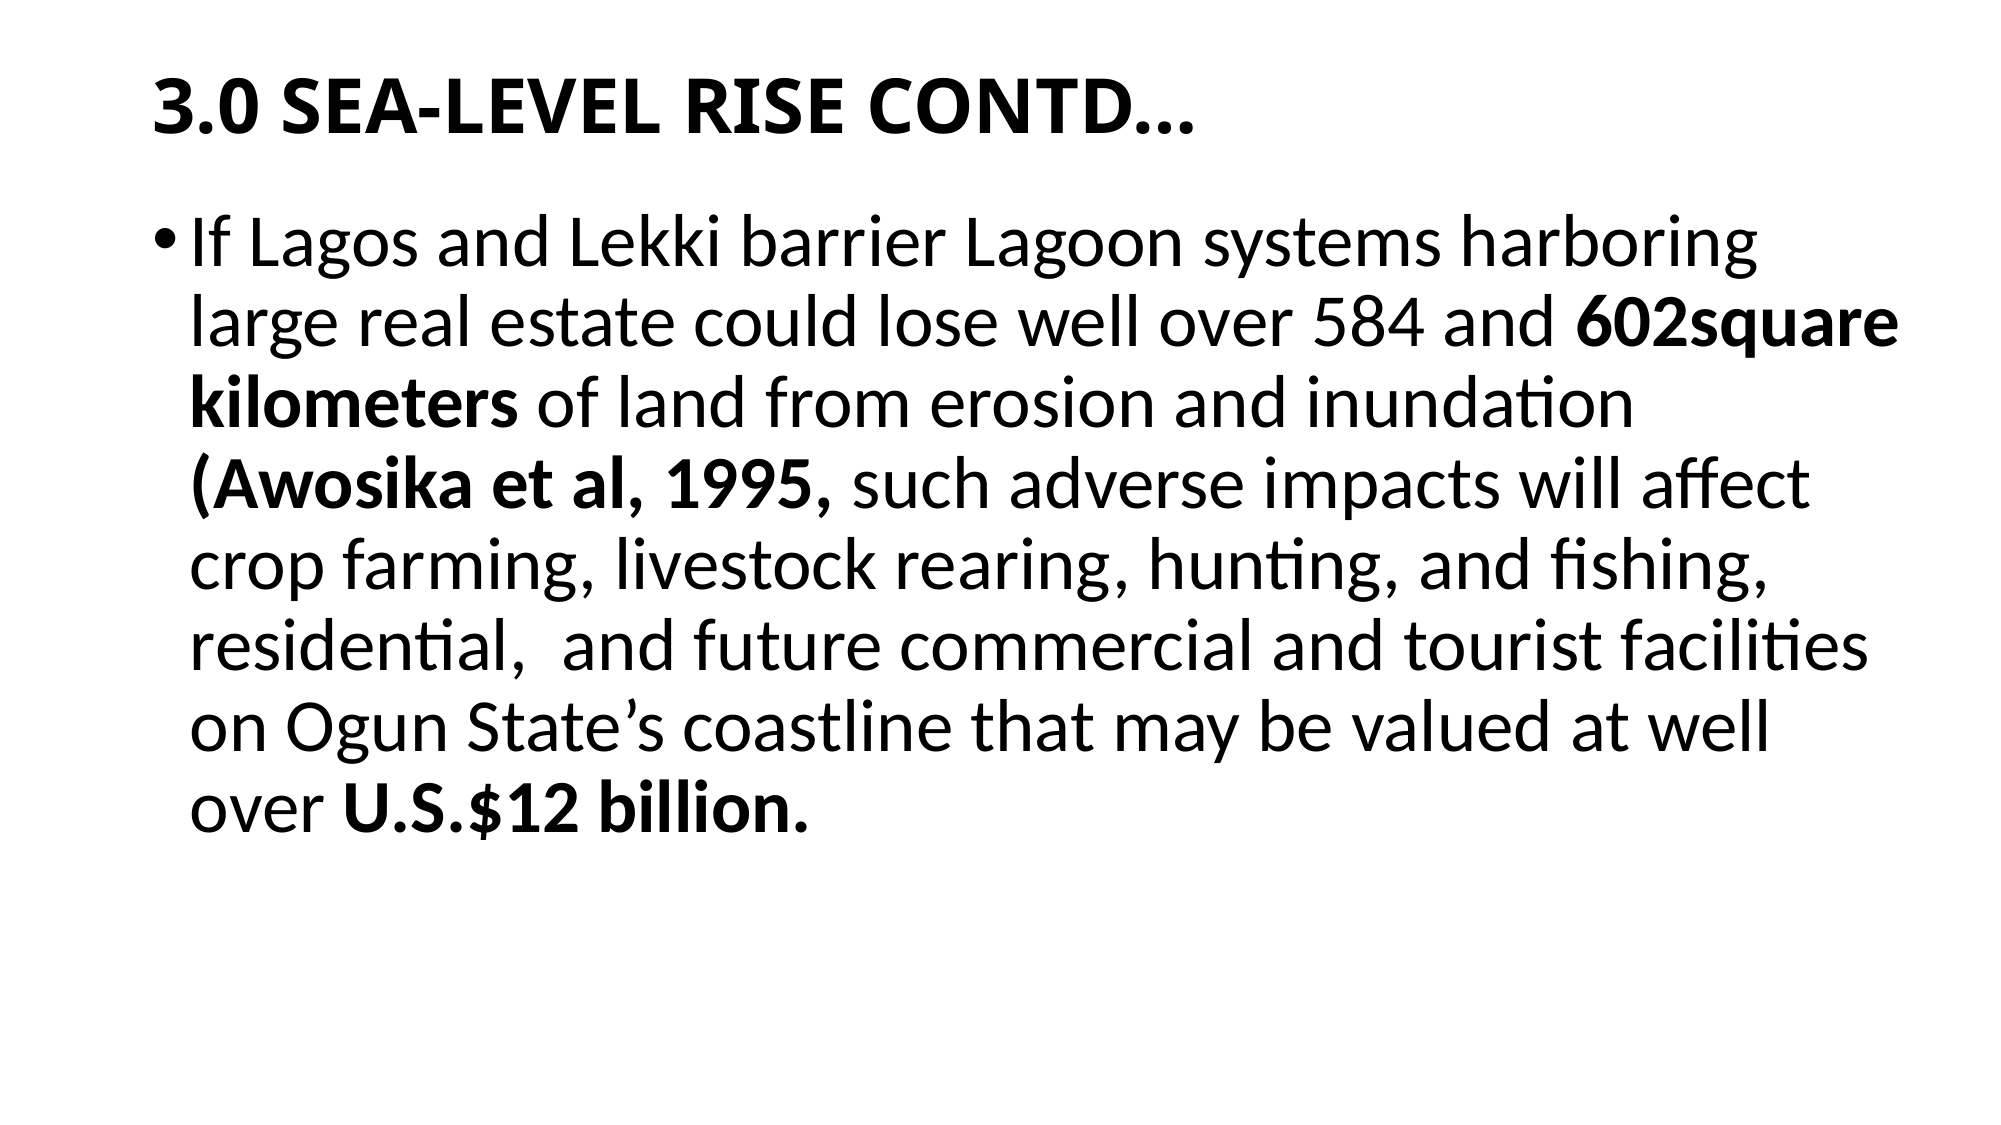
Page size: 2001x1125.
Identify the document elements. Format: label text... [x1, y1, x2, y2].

title 3.0 SEA-LEVEL RISE CONTD… [137, 59, 1863, 193]
list If Lagos and Lekki barrier Lagoon systems harboring large real estate could lose well over 584 and 602square kilometers of land from erosion and inundation (Awosika et al, 1995, such adverse impacts will affect crop farming, livestock rearing, hunting, and fishing, residential, and future commercial and tourist facilities on Ogun State’s coastline that may be valued at well over U.S.$12 billion. [137, 193, 1919, 1025]
